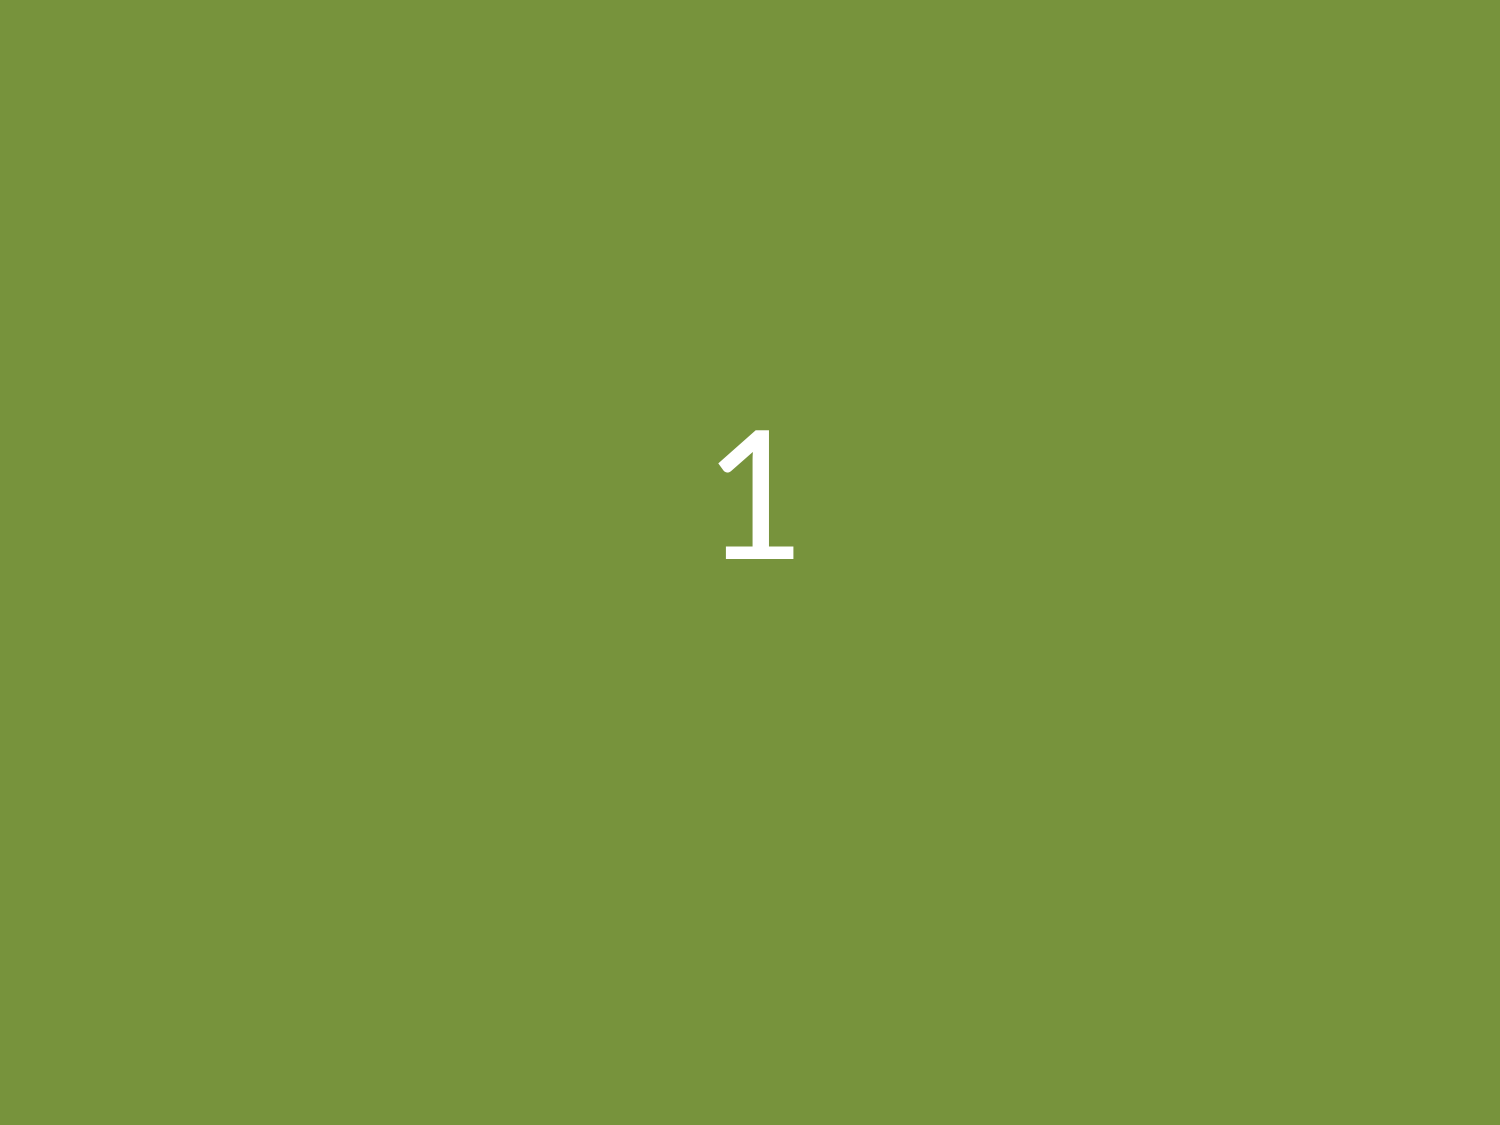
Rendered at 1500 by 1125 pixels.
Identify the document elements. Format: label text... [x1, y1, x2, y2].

title 1 [76, 385, 1427, 573]
